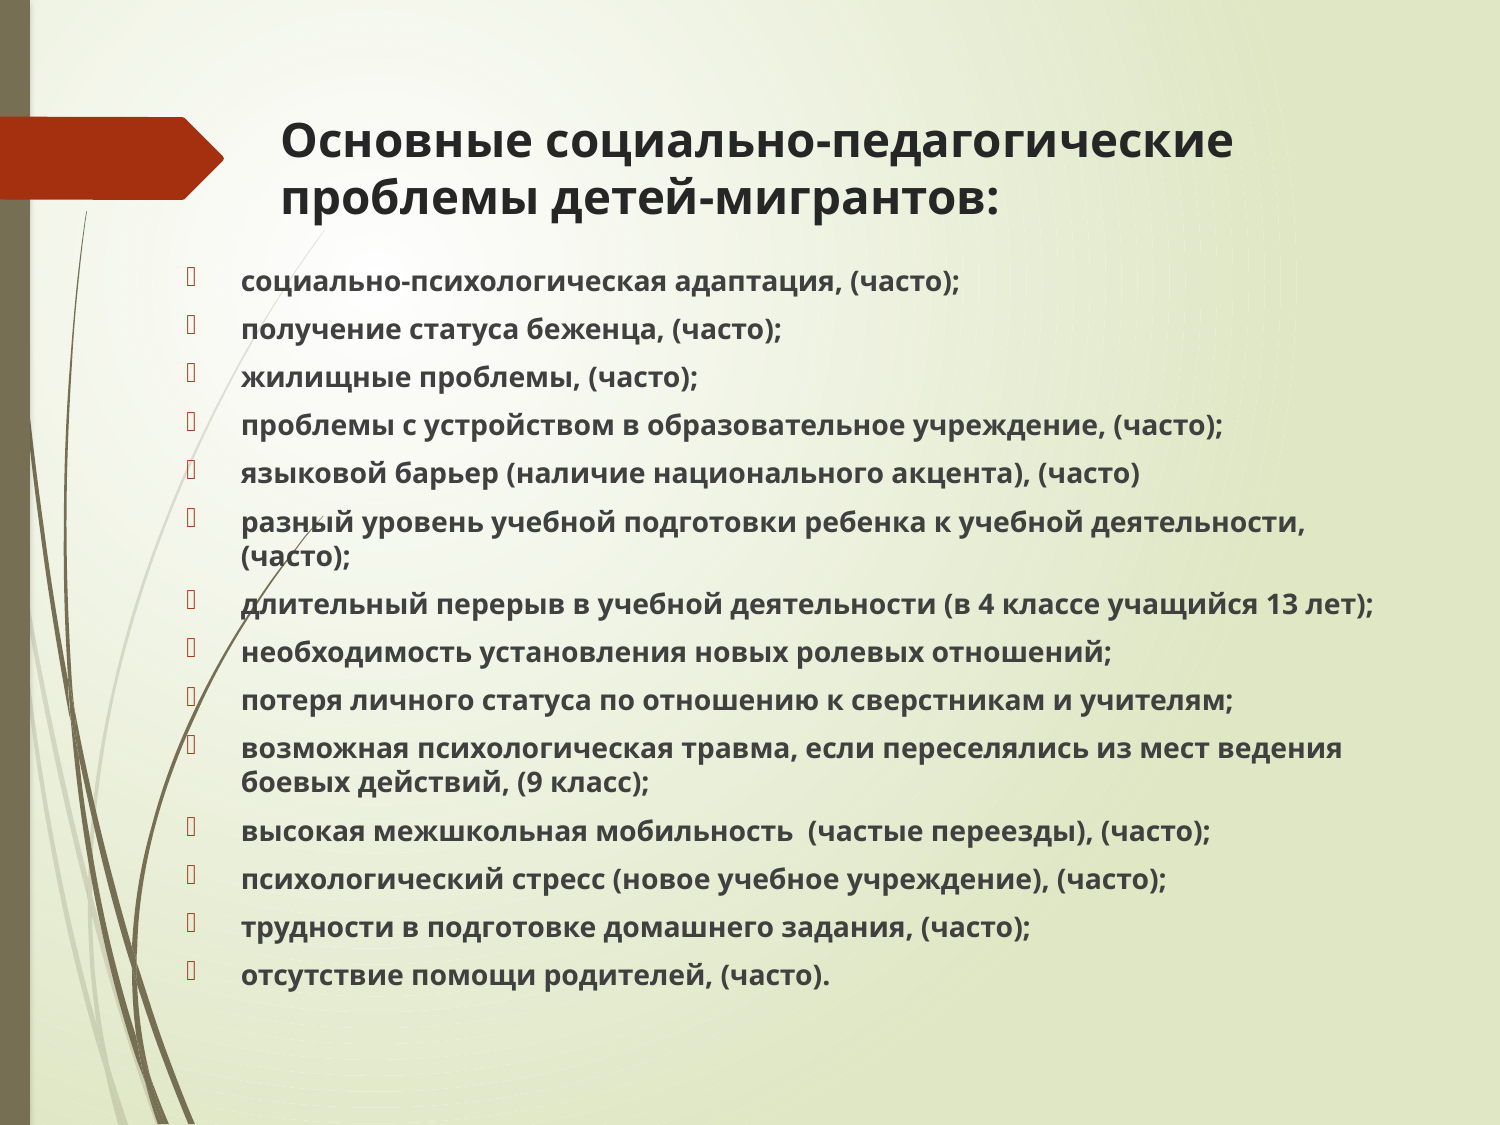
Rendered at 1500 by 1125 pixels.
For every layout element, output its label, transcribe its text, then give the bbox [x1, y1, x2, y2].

title Основные социально-педагогические проблемы детей-мигрантов: [265, 102, 1400, 232]
list социально-психологическая адаптация, (часто); получение статуса беженца, (часто); жилищные проблемы, (часто); проблемы с устройством в образовательное учреждение, (часто); языковой барьер (наличие национального акцента), (часто) разный уровень учебной подготовки ребенка к учебной деятельности, (часто); длительный перерыв в учебной деятельности (в 4 классе учащийся 13 лет); необходимость установления новых ролевых отношений; потеря личного статуса по отношению к сверстникам и учителям; возможная психологическая травма, если переселялись из мест ведения боевых действий, (9 класс); высокая межшкольная мобильность (частые переезды), (часто); психологический стресс (новое учебное учреждение), (часто); трудности в подготовке домашнего задания, (часто); отсутствие помощи родителей, (часто). [171, 255, 1400, 1035]
